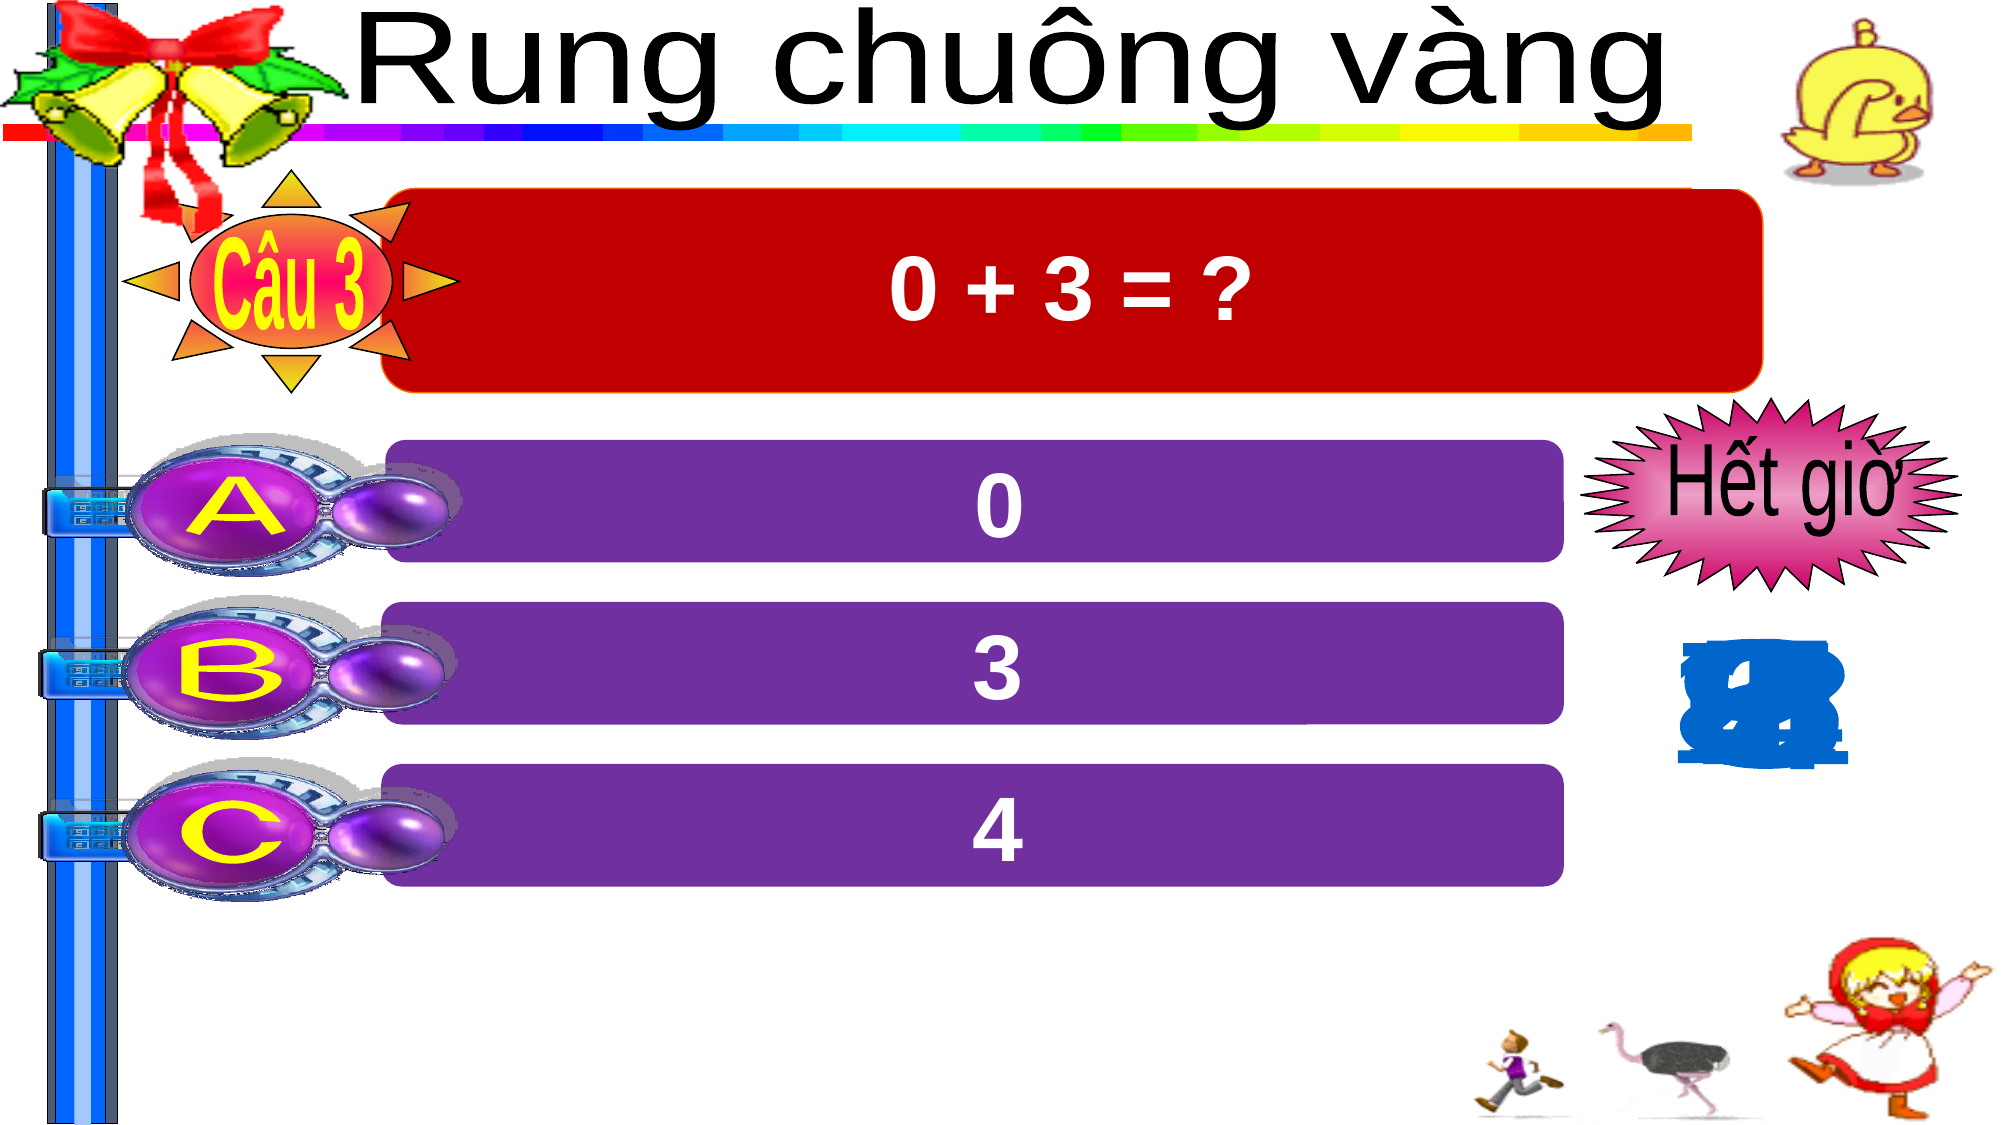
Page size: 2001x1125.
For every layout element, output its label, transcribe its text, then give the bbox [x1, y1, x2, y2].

text_box [350, 320, 411, 361]
picture [0, 0, 798, 246]
picture [36, 770, 447, 902]
text_box [172, 320, 233, 361]
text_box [47, 540, 118, 644]
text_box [47, 864, 118, 1125]
text_box [190, 228, 393, 349]
picture [36, 607, 447, 740]
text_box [1580, 398, 1962, 592]
picture [41, 445, 451, 578]
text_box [47, 702, 118, 806]
text_box 4 [458, 763, 1564, 887]
picture [843, 1, 1996, 189]
text_box [403, 262, 460, 301]
text_box 0 [463, 439, 1564, 563]
text_box 0 + 3 = ? [381, 188, 1763, 393]
text_box 3 [458, 601, 1564, 725]
picture [1464, 1014, 1772, 1124]
text_box [262, 355, 321, 393]
text_box [123, 262, 180, 301]
picture [1783, 936, 1996, 1124]
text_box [47, 246, 118, 482]
text_box [354, 202, 411, 243]
